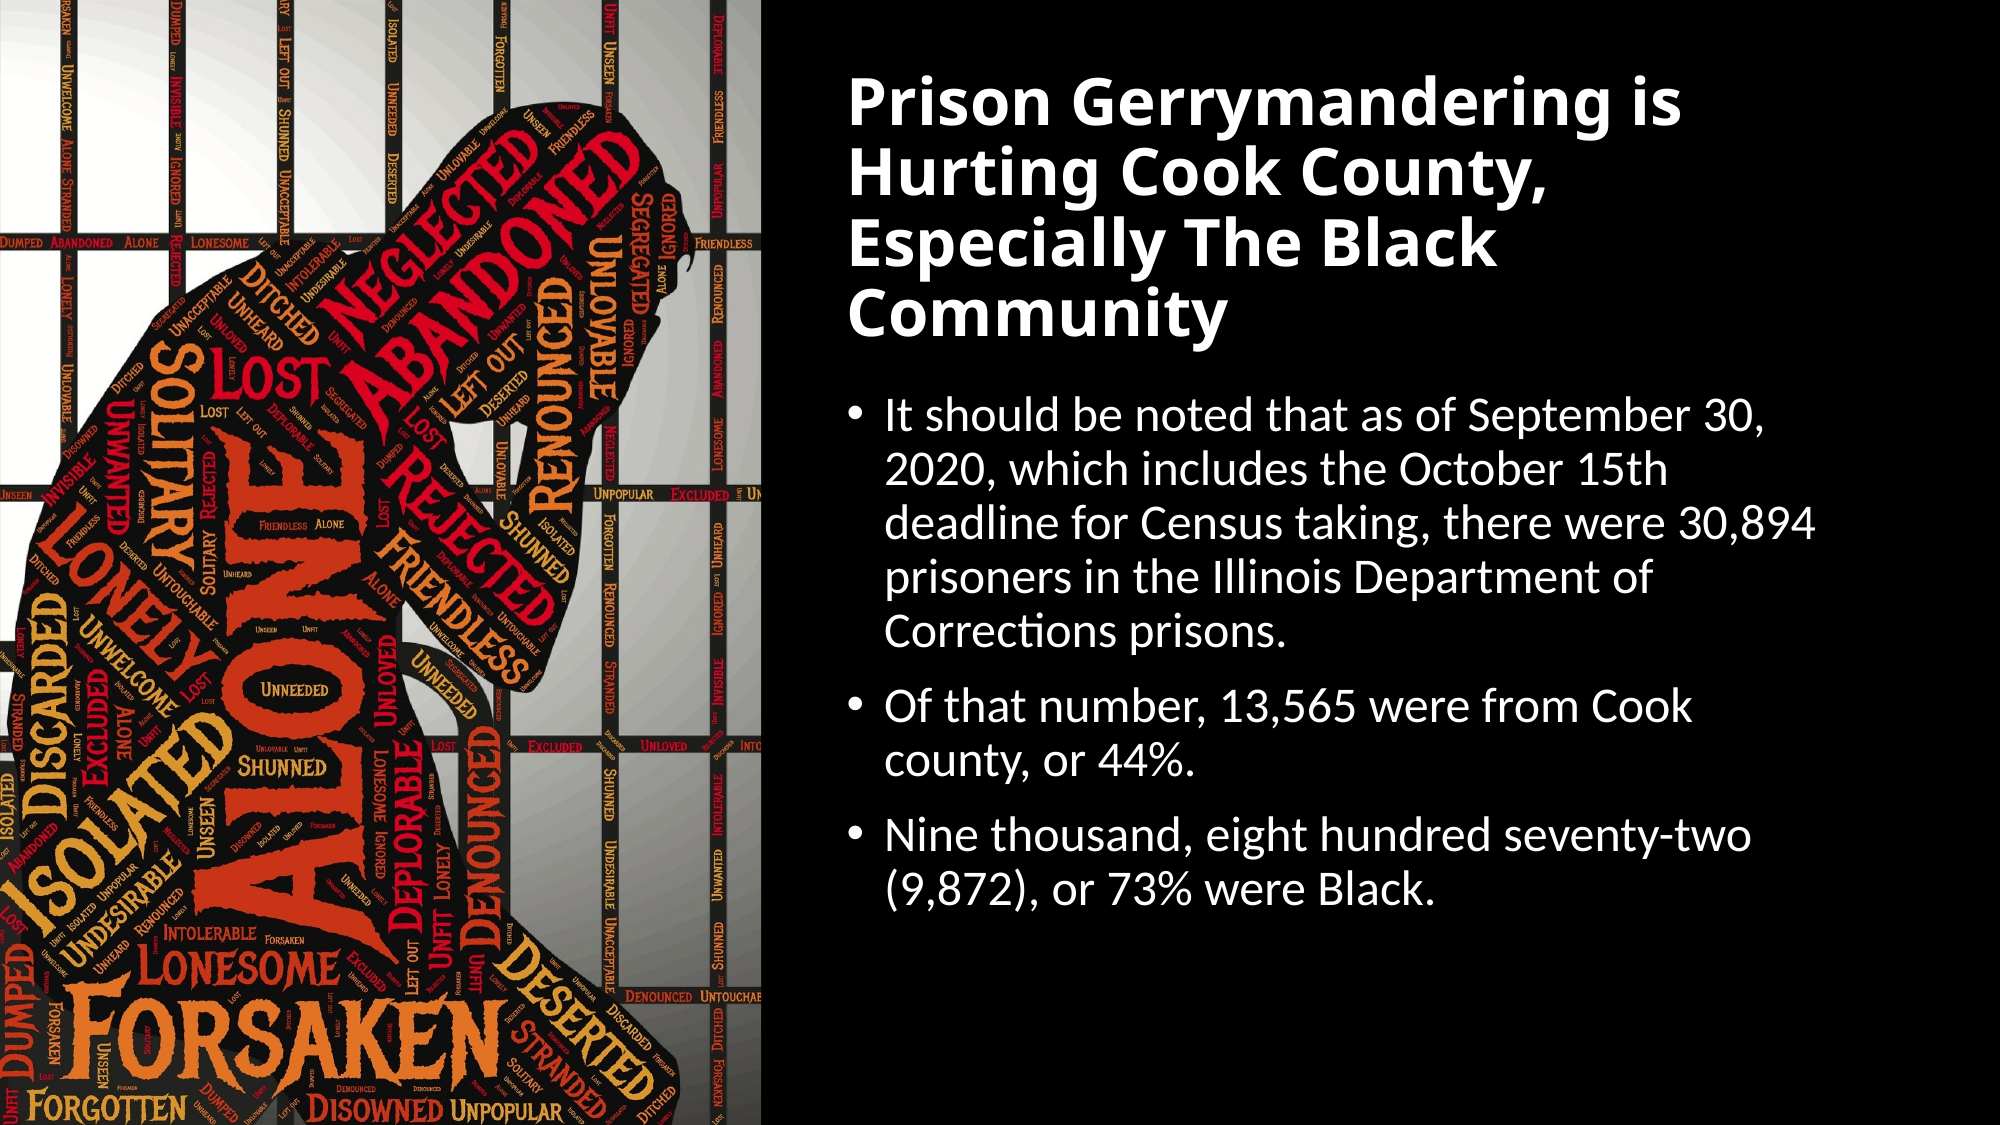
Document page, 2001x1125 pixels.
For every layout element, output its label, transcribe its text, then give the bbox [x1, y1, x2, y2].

list It should be noted that as of September 30, 2020, which includes the October 15th deadline for Census taking, there were 30,894 prisoners in the Illinois Department of Corrections prisons. Of that number, 13,565 were from Cook county, or 44%. Nine thousand, eight hundred seventy-two (9,872), or 73% were Black. [831, 381, 1845, 1014]
picture [0, 0, 762, 1125]
title Prison Gerrymandering is Hurting Cook County, Especially The Black Community [831, 59, 1845, 360]
